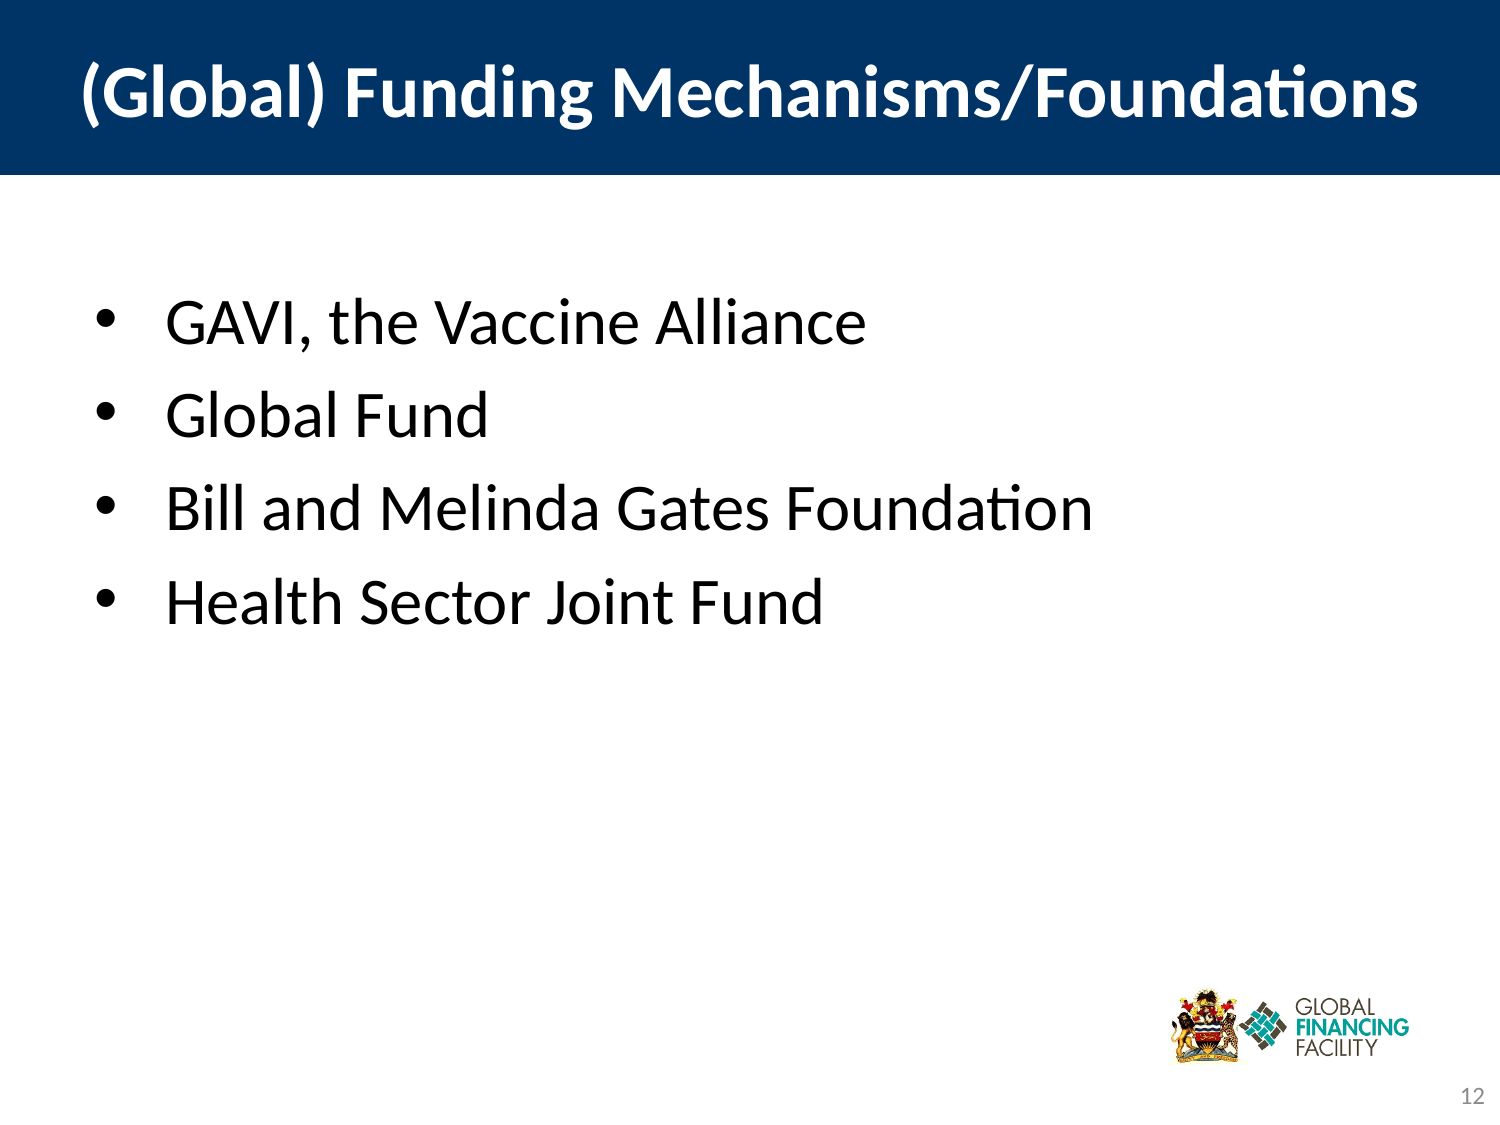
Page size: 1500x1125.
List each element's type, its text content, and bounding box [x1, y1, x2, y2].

list GAVI, the Vaccine Alliance Global Fund Bill and Melinda Gates Foundation Health Sector Joint Fund [75, 262, 1425, 1005]
title (Global) Funding Mechanisms/Foundations [0, 7, 1500, 168]
picture [1168, 987, 1411, 1066]
